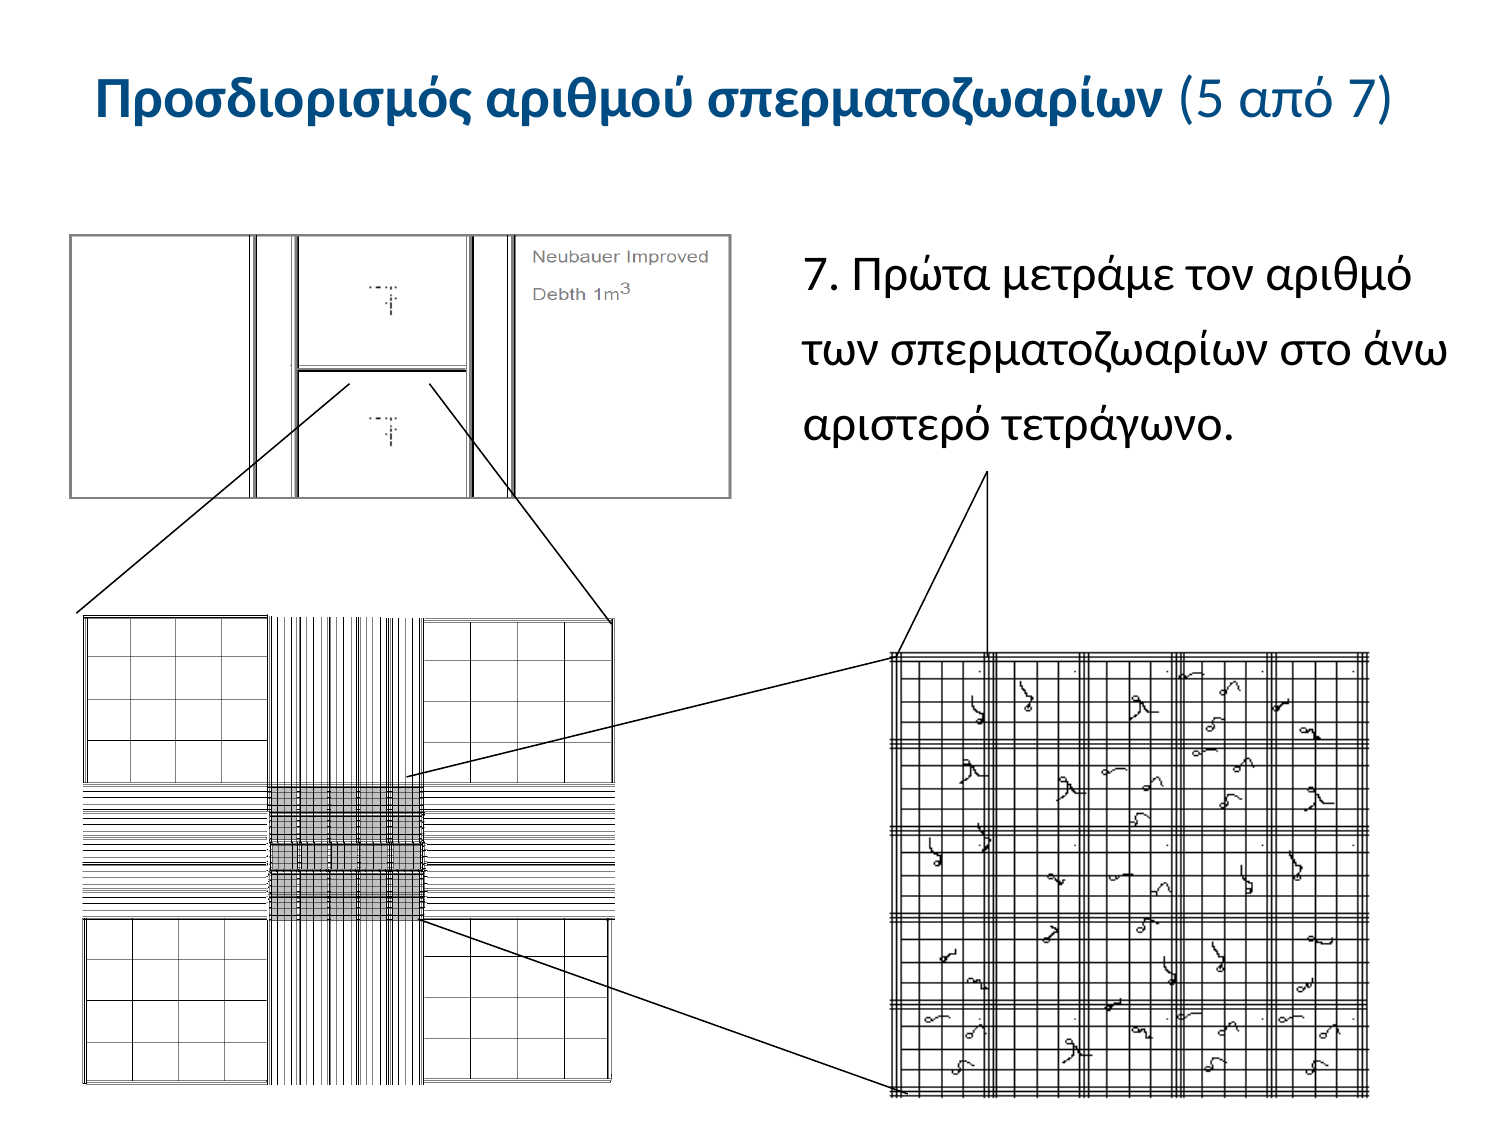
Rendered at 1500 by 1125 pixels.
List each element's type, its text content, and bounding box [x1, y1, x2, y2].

text_box 7. Πρώτα μετράμε τον αριθμό των σπερματοζωαρίων στο άνω αριστερό τετράγωνο. [787, 217, 1473, 458]
title Προσδιορισμός αριθμού σπερματοζωαρίων (5 από 7) [76, 19, 1427, 169]
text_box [64, 219, 1377, 1105]
